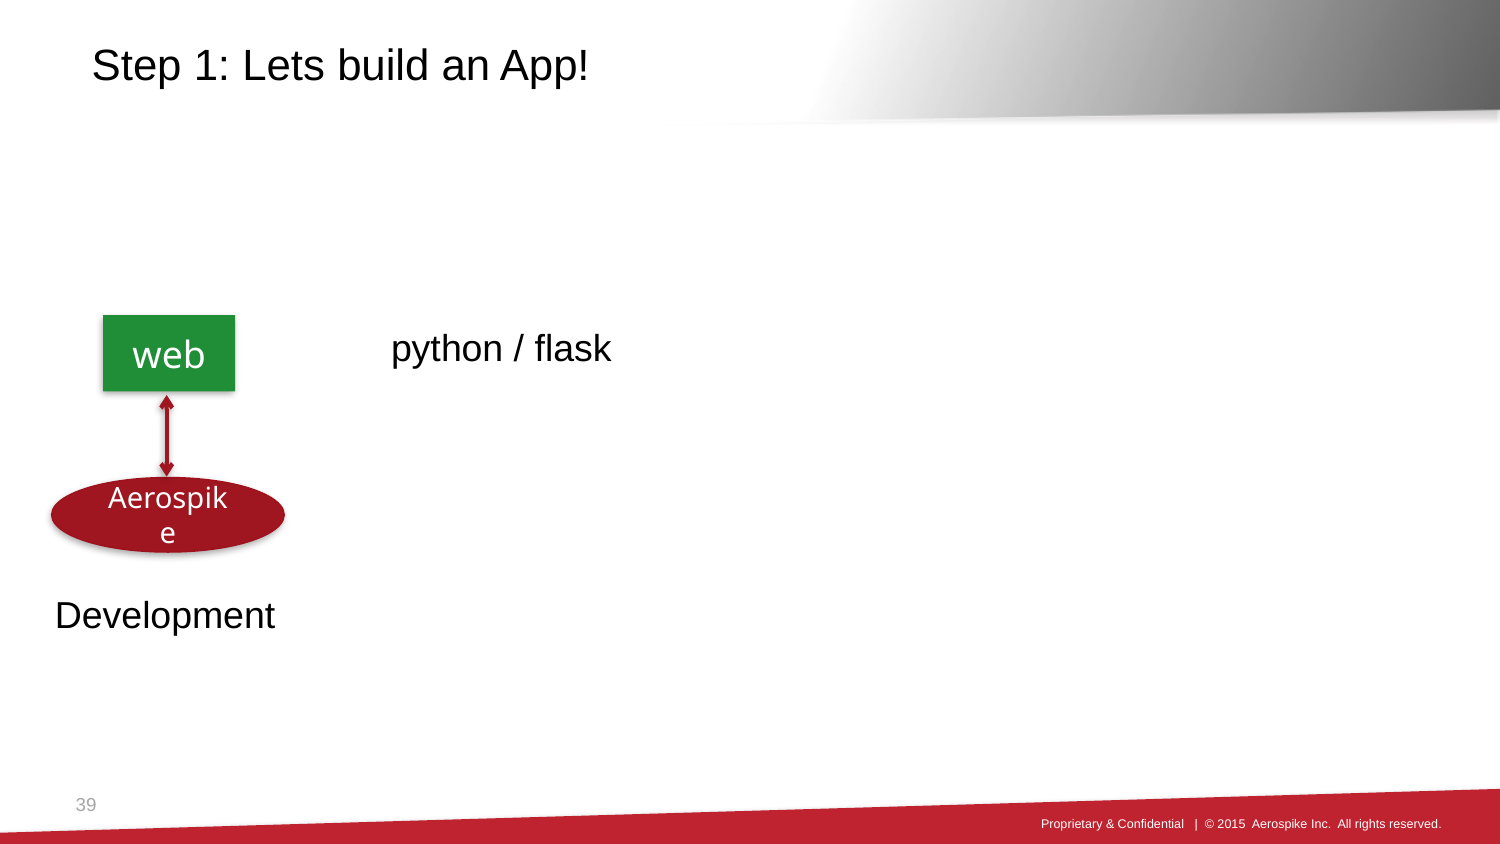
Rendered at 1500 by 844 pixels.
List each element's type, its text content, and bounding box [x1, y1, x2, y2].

text_box Aerospike [50, 476, 285, 553]
text_box web [102, 314, 236, 392]
picture [0, 0, 1500, 148]
text_box python / flask [376, 316, 627, 377]
title Step 1: Lets build an App! [76, 2, 1402, 124]
text_box Development [40, 583, 291, 644]
